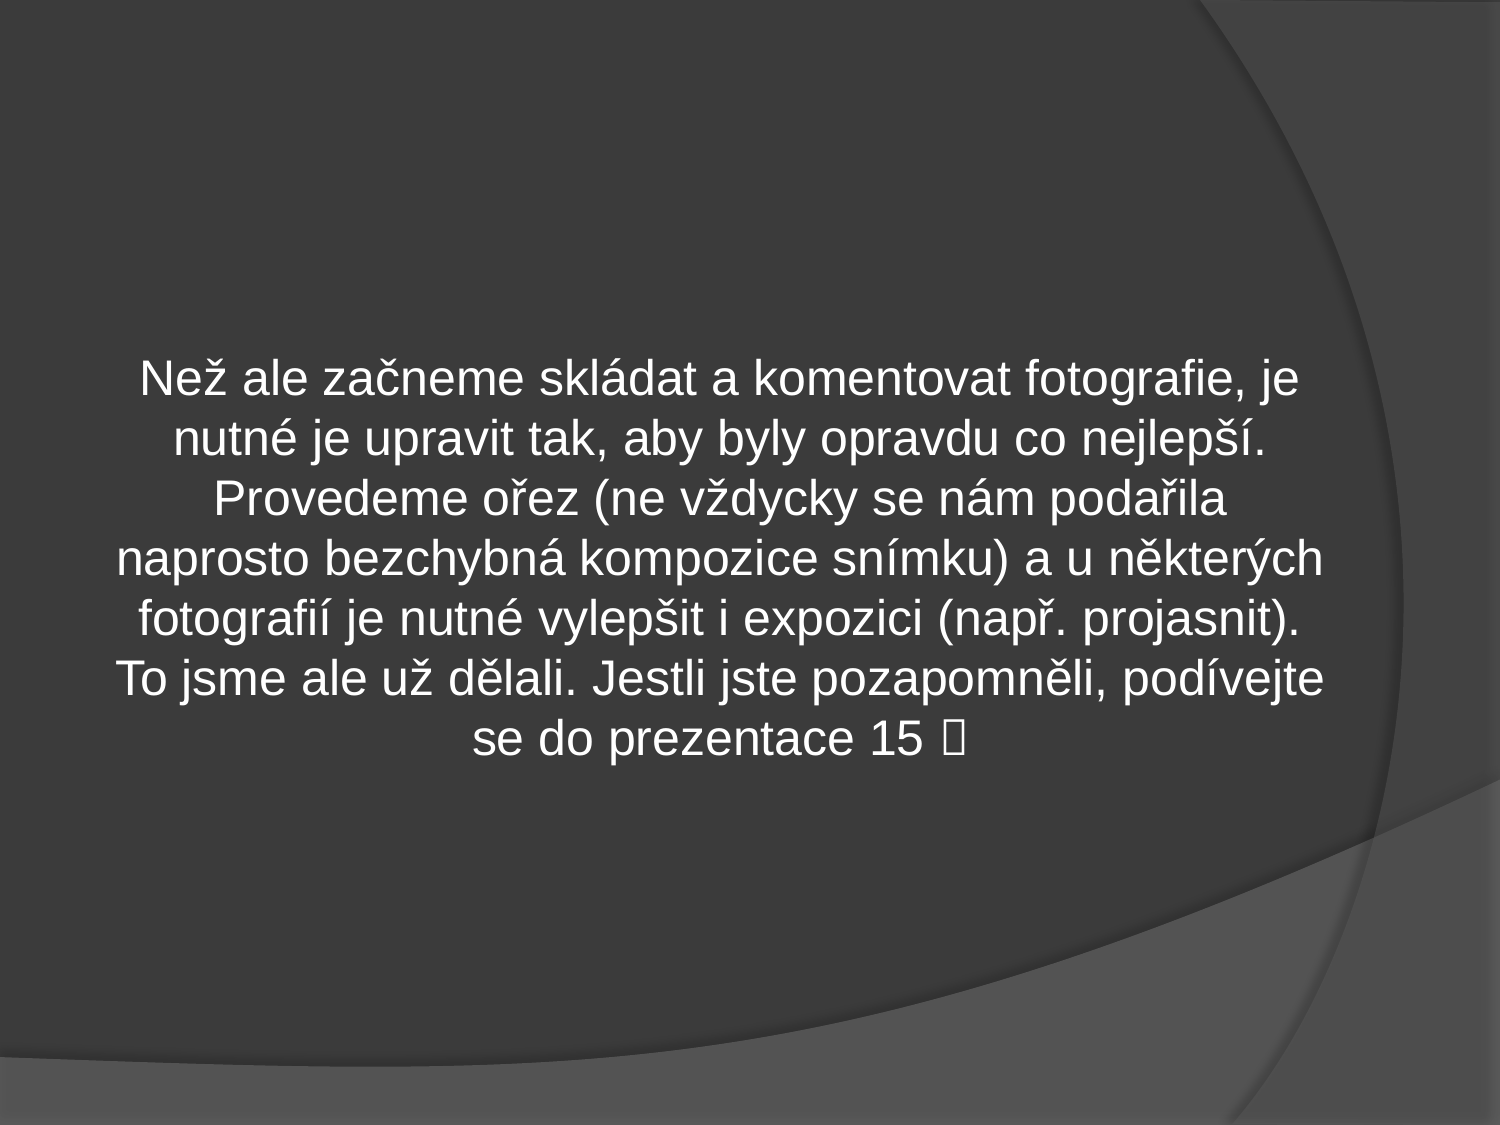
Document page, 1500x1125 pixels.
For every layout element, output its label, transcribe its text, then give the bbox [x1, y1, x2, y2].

text_box Než ale začneme skládat a komentovat fotografie, je nutné je upravit tak, aby byly opravdu co nejlepší. Provedeme ořez (ne vždycky se nám podařila naprosto bezchybná kompozice snímku) a u některých fotografií je nutné vylepšit i expozici (např. projasnit). To jsme ale už dělali. Jestli jste pozapomněli, podívejte se do prezentace 15  [100, 338, 1341, 773]
